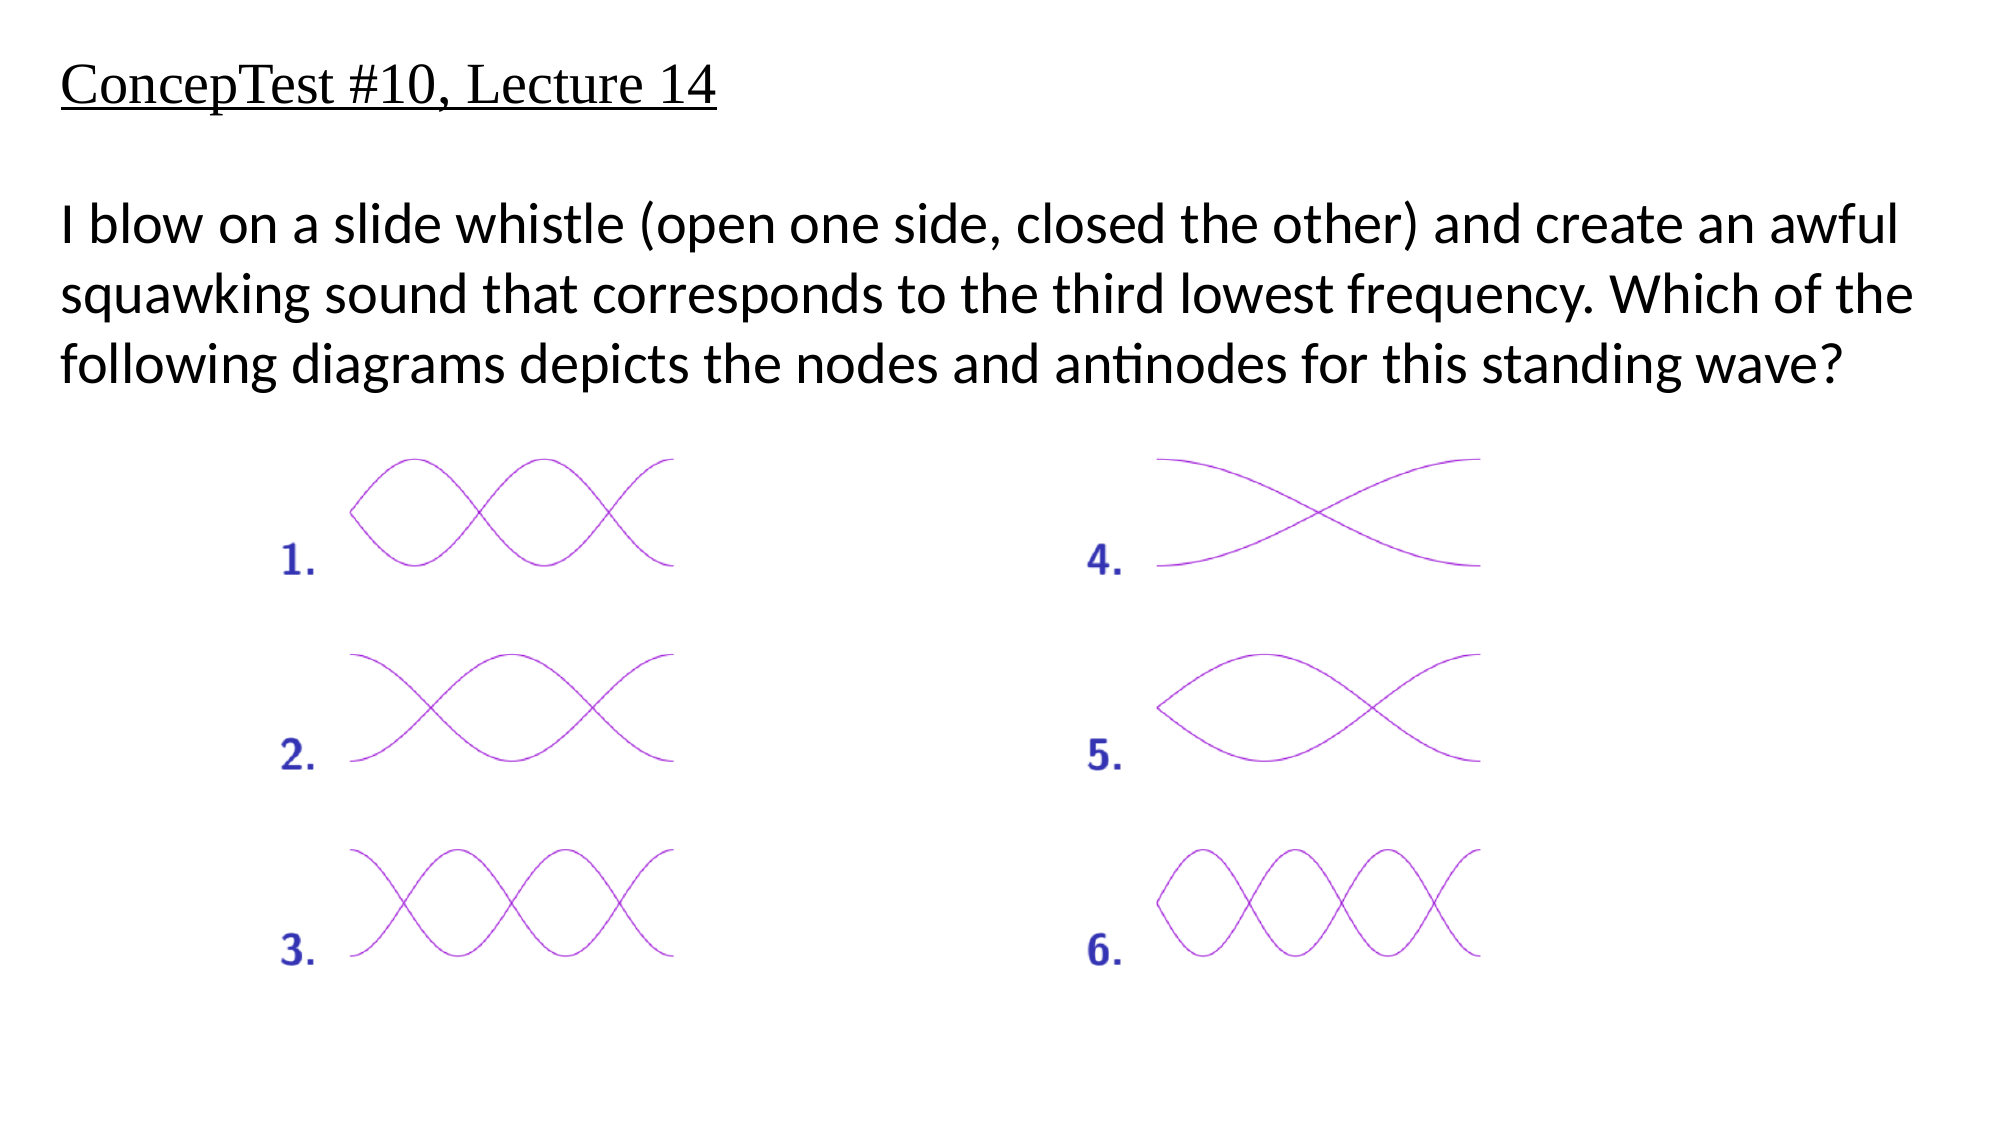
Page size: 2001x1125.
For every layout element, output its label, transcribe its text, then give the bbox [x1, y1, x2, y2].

picture [236, 398, 1581, 1040]
text_box ConcepTest #10, Lecture 14 I blow on a slide whistle (open one side, closed the other) and create an awful squawking sound that corresponds to the third lowest frequency. Which of the following diagrams depicts the nodes and antinodes for this standing wave? [46, 37, 1976, 403]
